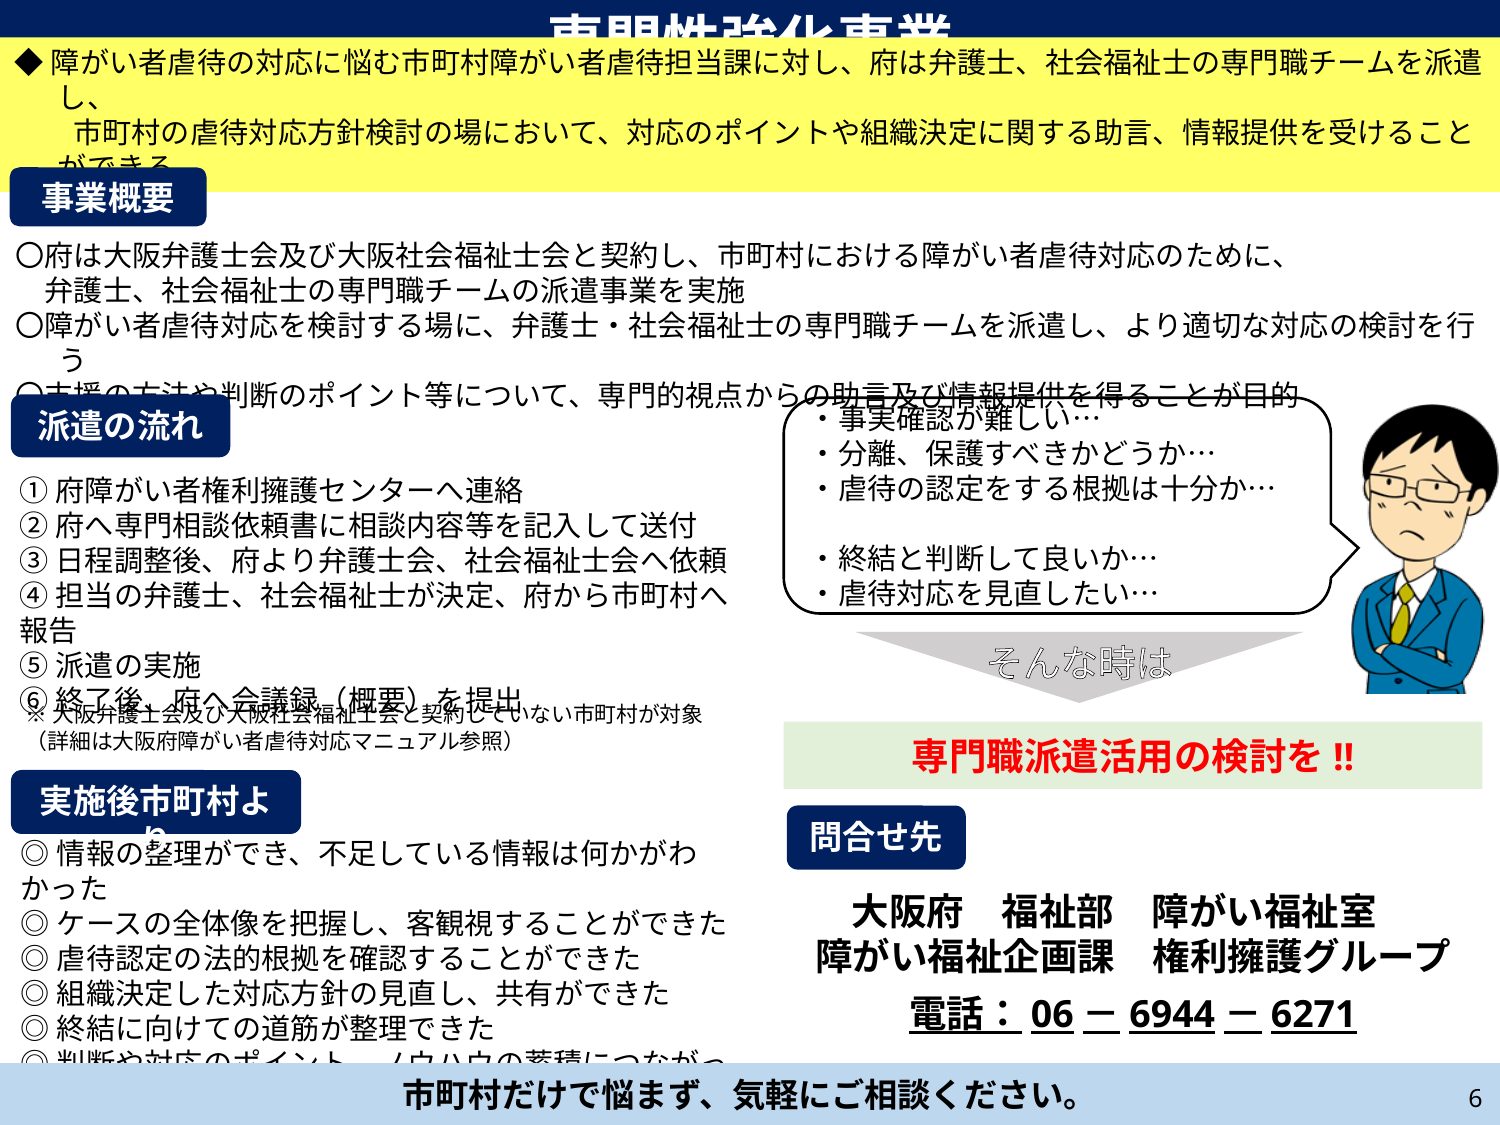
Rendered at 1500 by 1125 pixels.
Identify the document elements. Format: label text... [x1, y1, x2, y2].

text_box ※大阪弁護士会及び大阪社会福祉士会と契約していない市町村が対象 （詳細は大阪府障がい者虐待対応マニュアル参照） [10, 693, 787, 761]
text_box ◆障がい者虐待の対応に悩む市町村障がい者虐待担当課に対し、府は弁護士、社会福祉士の専門職チームを派遣し、 市町村の虐待対応方針検討の場において、対応のポイントや組織決定に関する助言、情報提供を受けることができる [0, 37, 1500, 192]
text_box ・事実確認が難しい… ・分離、保護すべきかどうか… ・虐待の認定をする根拠は十分か… ・終結と判断して良いか… ・虐待対応を見直したい… [782, 420, 1351, 615]
text_box 専門性強化事業 [0, 0, 1500, 37]
picture [1351, 404, 1499, 694]
text_box 市町村だけで悩まず、気軽にご相談ください。 [0, 1062, 1407, 1125]
picture [1436, 650, 1447, 662]
text_box 問合せ先 [785, 804, 967, 871]
text_box 専門職派遣活用の検討を!! [783, 721, 1483, 790]
text_box ◎情報の整理ができ、不足している情報は何かがわかった ◎ケースの全体像を把握し、客観視することができた ◎虐待認定の法的根拠を確認することができた ◎組織決定した対応方針の見直し、共有ができた ◎終結に向けての道筋が整理できた ◎判断や対応のポイント、ノウハウの蓄積につながった [5, 827, 746, 1060]
text_box ①府障がい者権利擁護センターへ連絡 ②府へ専門相談依頼書に相談内容等を記入して送付 ③日程調整後、府より弁護士会、社会福祉士会へ依頼 ④担当の弁護士、社会福祉士が決定、府から市町村へ報告 ⑤派遣の実施 ⑥終了後、府へ会議録（概要）を提出 [4, 465, 761, 725]
text_box 大阪府 福祉部 障がい福祉室 障がい福祉企画課 権利擁護グループ 電話：06－6944－6271 [783, 791, 1483, 1063]
text_box 派遣の流れ [9, 393, 232, 459]
text_box 事業概要 [8, 166, 208, 228]
text_box そんな時は [854, 630, 1305, 705]
text_box 〇府は大阪弁護士会及び大阪社会福祉士会と契約し、市町村における障がい者虐待対応のために、 弁護士、社会福祉士の専門職チームの派遣事業を実施 〇障がい者虐待対応を検討する場に、弁護士・社会福祉士の専門職チームを派遣し、より適切な対応の検討を行う 〇支援の方法や判断のポイント等について、専門的視点からの助言及び情報提供を得ることが目的 [0, 230, 1495, 420]
text_box 実施後市町村より [9, 768, 303, 836]
picture [1374, 644, 1388, 654]
slide_number 6 [1407, 1060, 1498, 1125]
